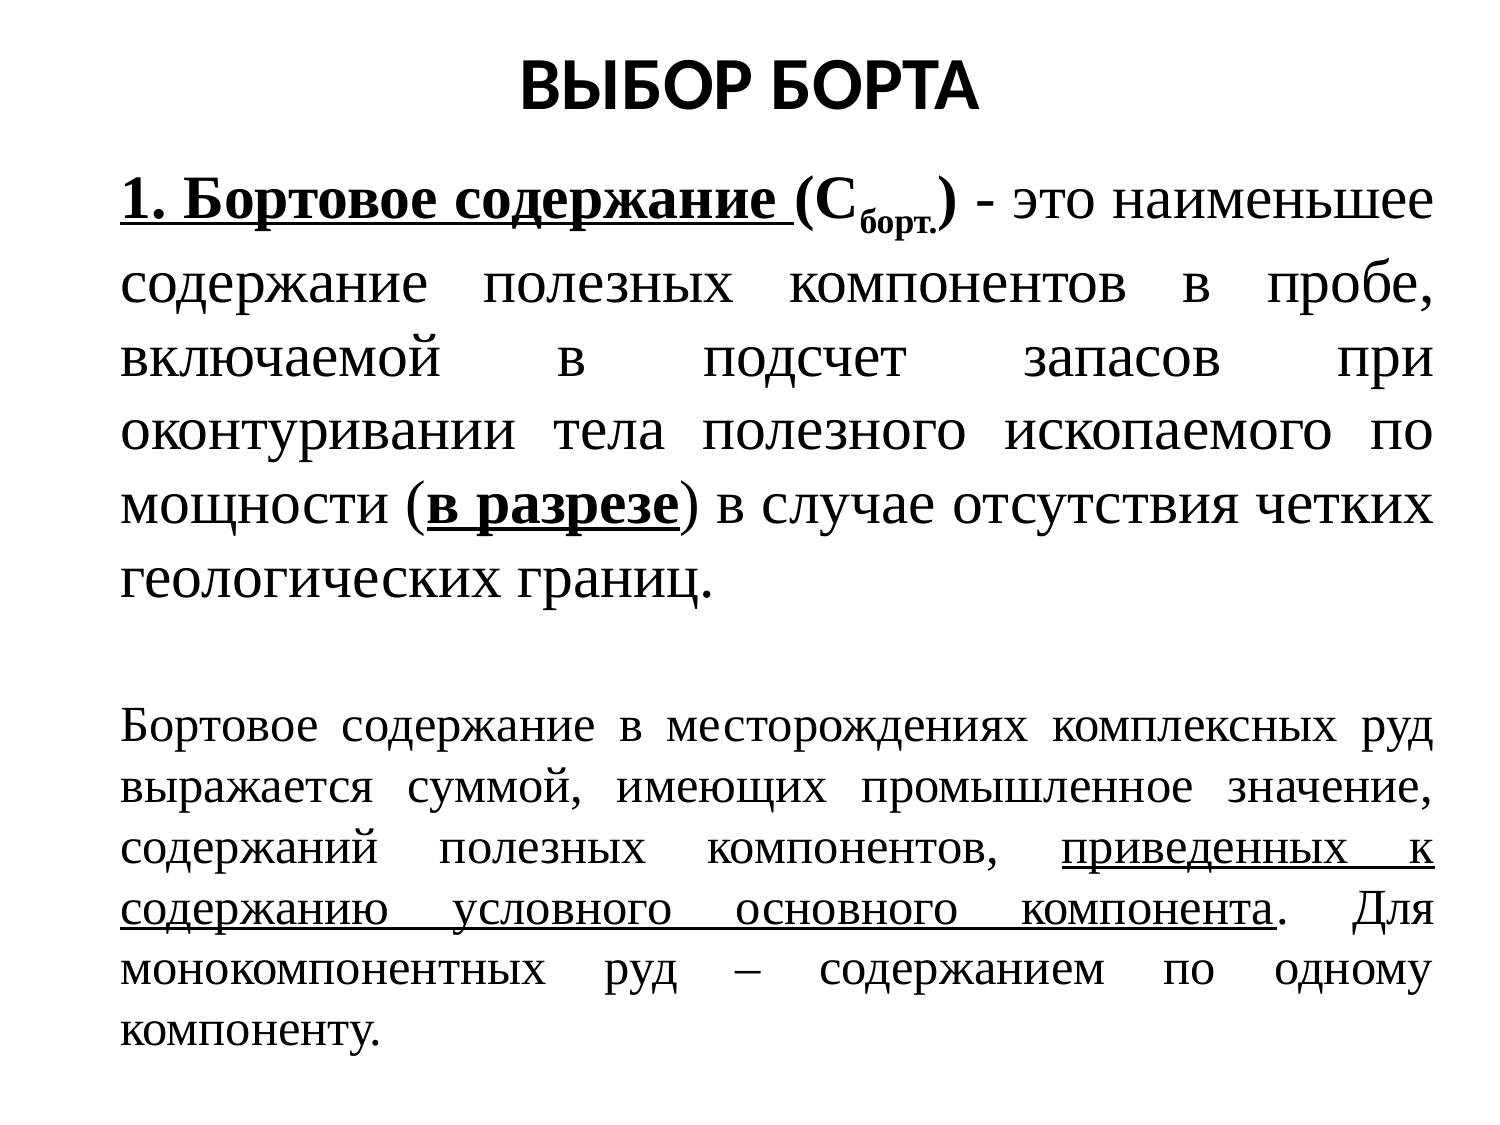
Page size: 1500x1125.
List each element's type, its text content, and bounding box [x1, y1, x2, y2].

list 1. Бортовое содержание (Сборт.) - это наименьшее содержание полезных компонентов в пробе, включаемой в подсчет запасов при оконтуривании тела полезного ископаемого по мощности (в разрезе) в случае отсутствия четких геологических границ. Бортовое содержание в ме­сторождениях комплексных руд выражается суммой, имеющих промышленное значение, содержаний полезных компонентов, приведенных к содержанию условного основного компонента. Для монокомпонентных руд – содержанием по одному компоненту. [53, 149, 1451, 1076]
title ВЫБОР БОРТА [75, 45, 1425, 114]
